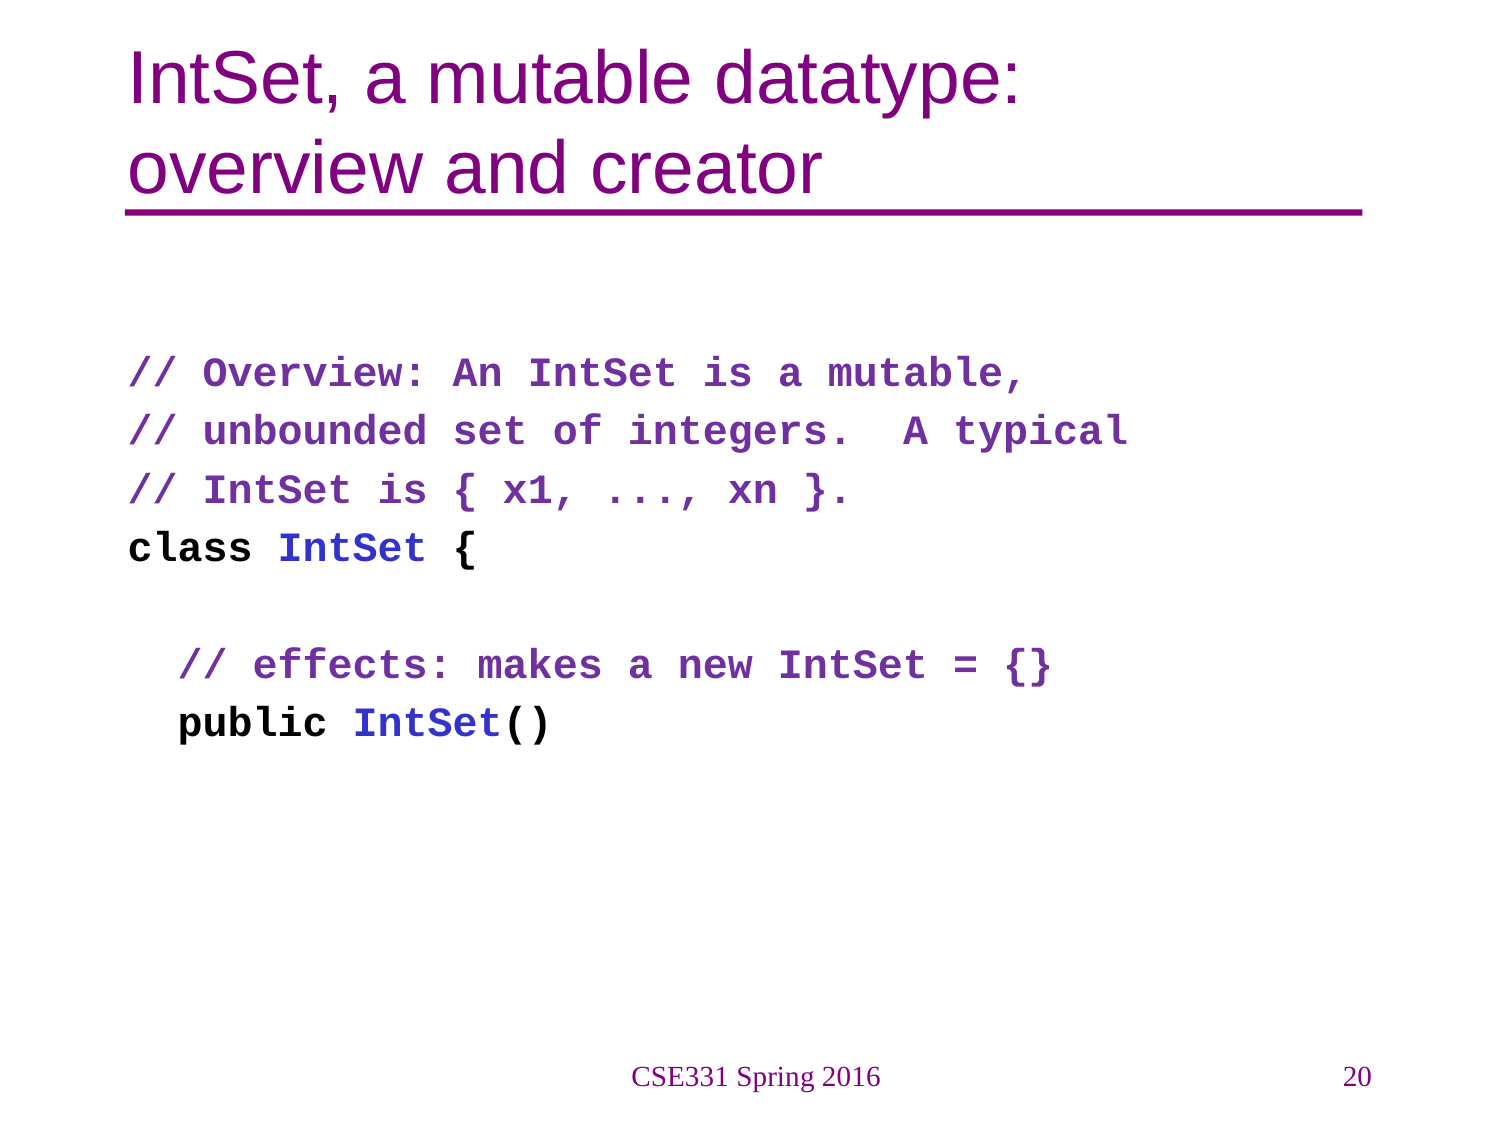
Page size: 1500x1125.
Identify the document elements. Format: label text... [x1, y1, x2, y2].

list // Overview: An IntSet is a mutable, // unbounded set of integers. A typical // IntSet is { x1, ..., xn }. class IntSet { // effects: makes a new IntSet = {} public IntSet() [112, 337, 1388, 875]
slide_number 20 [1074, 1049, 1388, 1125]
footer CSE331 Spring 2016 [474, 1049, 1038, 1125]
title IntSet, a mutable datatype: overview and creator [112, 24, 1388, 213]
